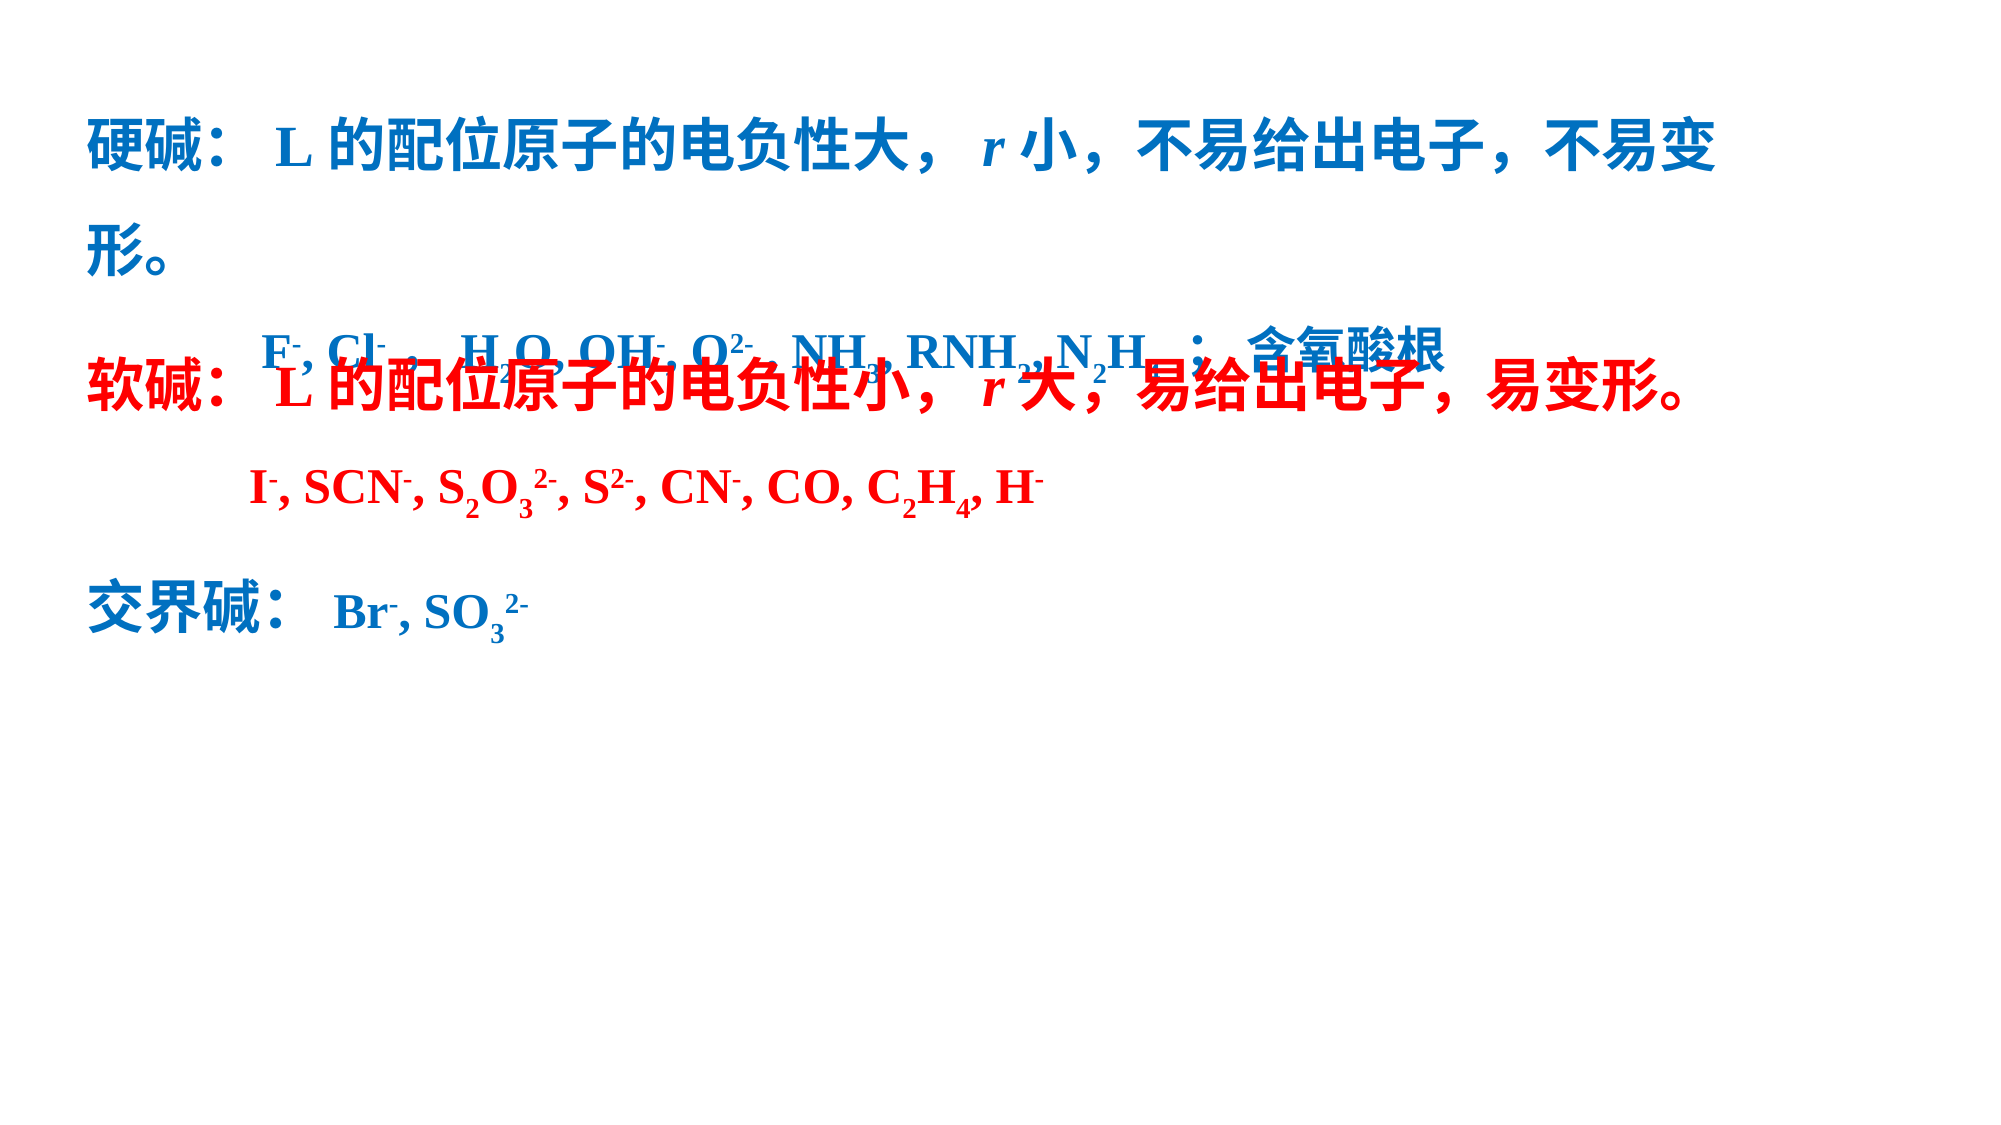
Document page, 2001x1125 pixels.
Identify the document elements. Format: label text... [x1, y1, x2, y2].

text_box 交界碱：Br-, SO32- [71, 562, 1572, 657]
text_box 硬碱：L的配位原子的电负性大，r小，不易给出电子，不易变形。 F-, Cl-，H2O, OH-, O2- , NH3, RNH2, N2H4 ； 含氧酸根 [71, 65, 1759, 306]
text_box 软碱：L的配位原子的电负性小，r大，易给出电子，易变形。 I-, SCN-, S2O32-, S2-, CN-, CO, C2H4, H- [71, 306, 1759, 532]
